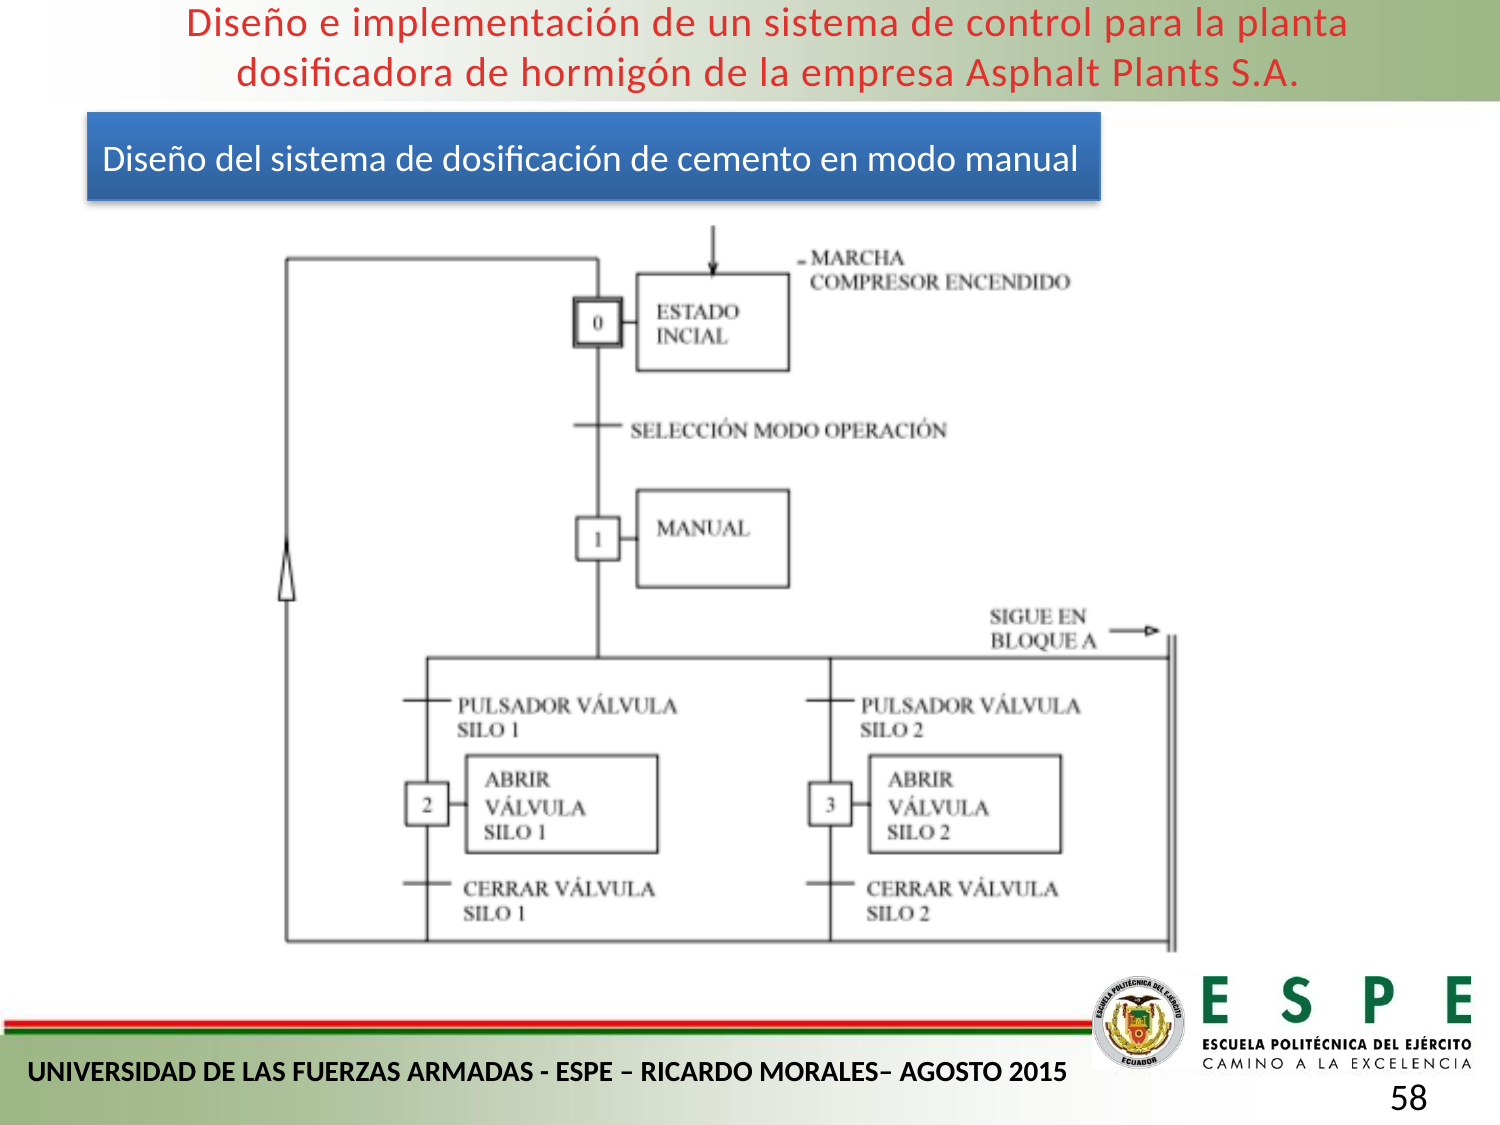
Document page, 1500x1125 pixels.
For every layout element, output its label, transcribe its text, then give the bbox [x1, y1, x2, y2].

text_box Diseño e implementación de un sistema de control para la planta dosificadora de hormigón de la empresa Asphalt Plants S.A. [75, 0, 1463, 125]
text_box Diseño del sistema de dosificación de cemento en modo manual [87, 112, 1101, 201]
slide_number 58 [1374, 1065, 1450, 1125]
footer UNIVERSIDAD DE LAS FUERZAS ARMADAS - ESPE – RICARDO MORALES– AGOSTO 2015 [12, 1044, 1185, 1125]
picture [0, 0, 1500, 1125]
